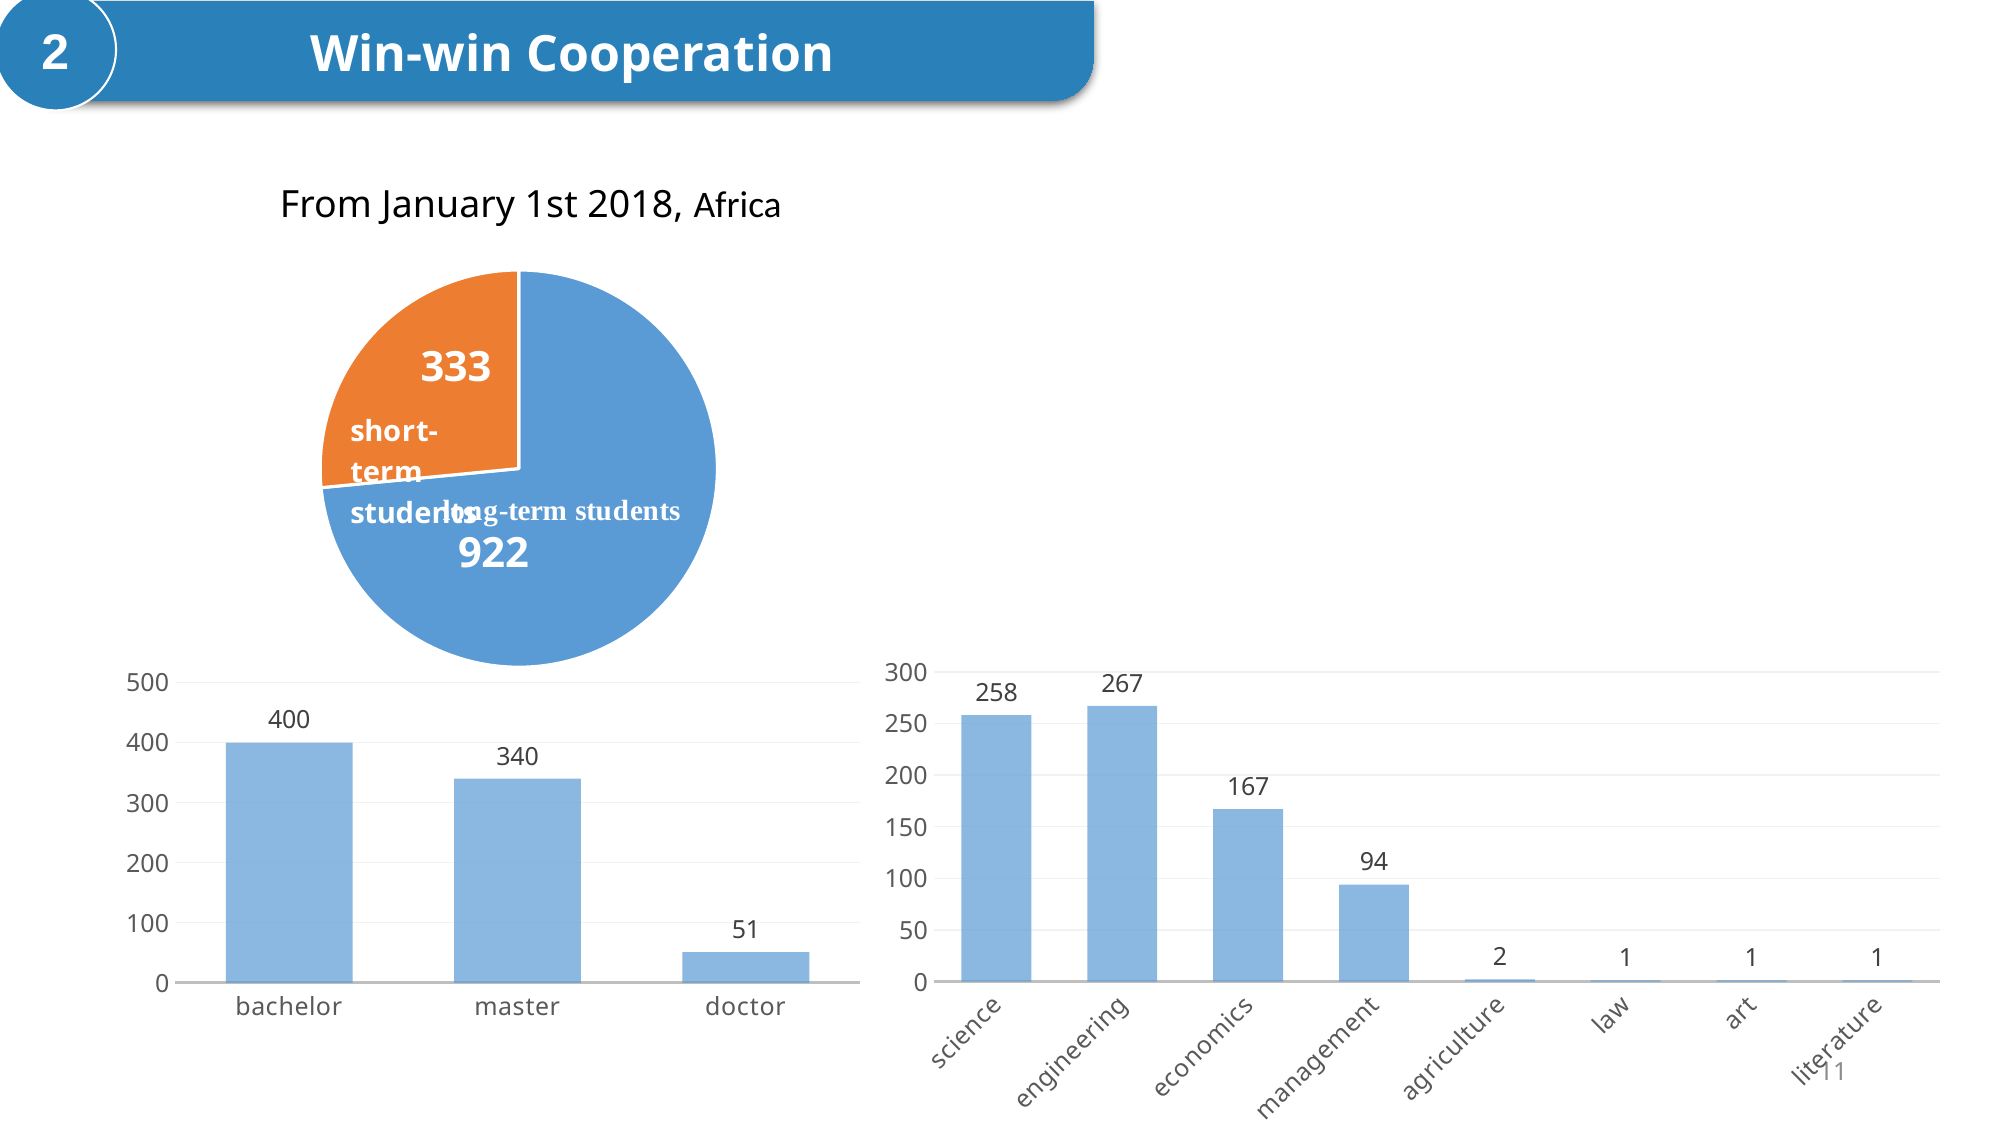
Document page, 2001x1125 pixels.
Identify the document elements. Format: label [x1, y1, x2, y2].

text_box [0, 0, 1094, 111]
chart [55, 149, 1963, 1125]
